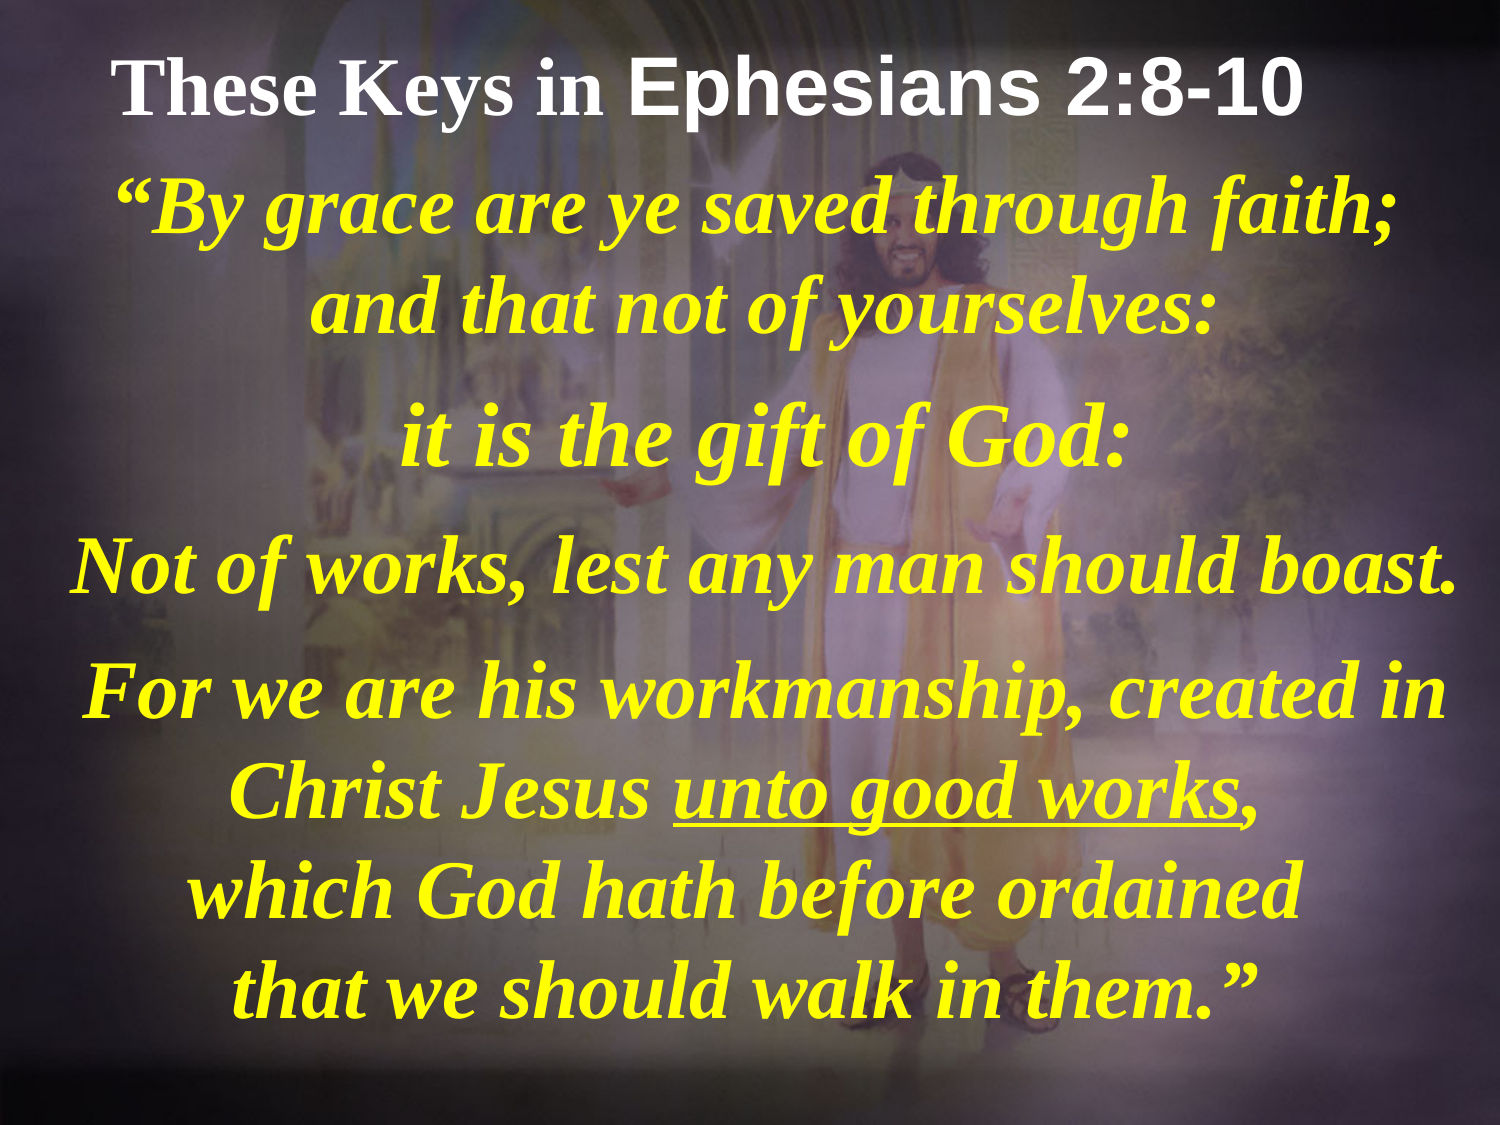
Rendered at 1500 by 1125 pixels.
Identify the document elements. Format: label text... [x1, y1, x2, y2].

text_box These Keys in Ephesians 2:8-10 [12, 24, 1488, 140]
picture [0, 0, 1500, 1125]
list “By grace are ye saved through faith; and that not of yourselves: it is the gift of God: Not of works, lest any man should boast. For we are his workmanship, created in Christ Jesus unto good works, which God hath before ordained that we should walk in them.” [12, 142, 1500, 886]
